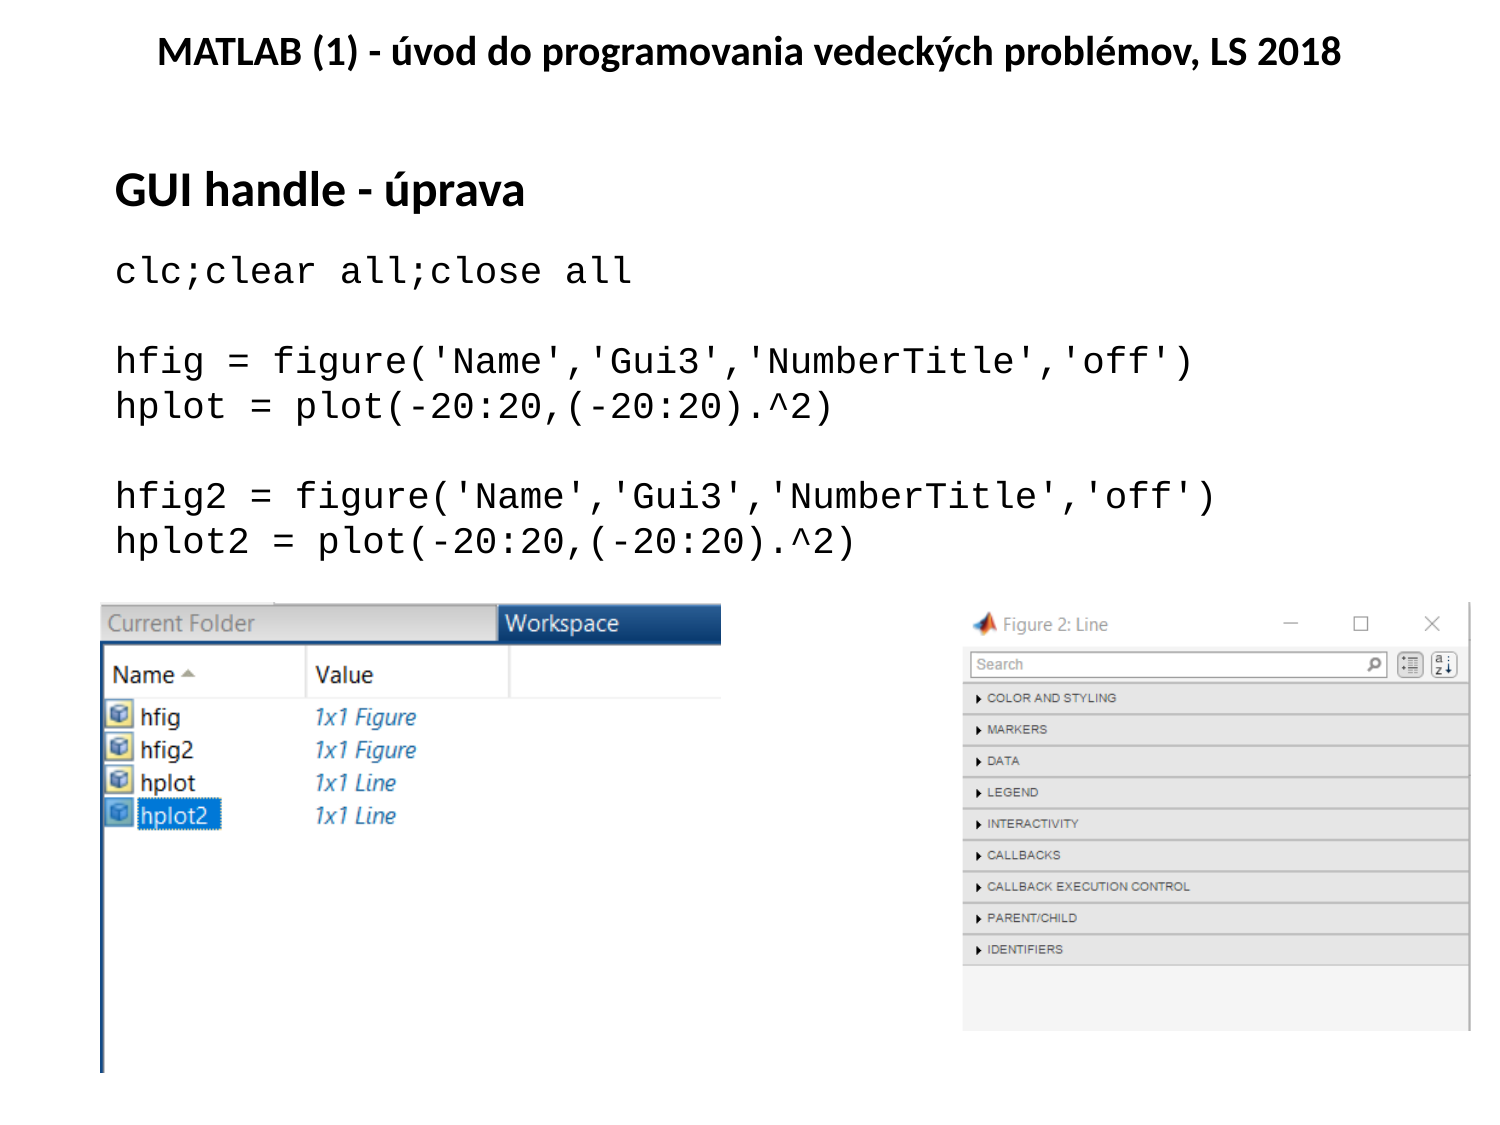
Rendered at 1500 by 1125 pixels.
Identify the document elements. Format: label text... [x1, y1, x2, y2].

picture [100, 602, 721, 1074]
title MATLAB (1) - úvod do programovania vedeckých problémov, LS 2018 [0, 19, 1500, 79]
text_box GUI handle - úprava clc;clear all;close all hfig = figure('Name','Gui3','NumberTitle','off') hplot = plot(-20:20,(-20:20).^2) hfig2 = figure('Name','Gui3','NumberTitle','off') hplot2 = plot(-20:20,(-20:20).^2) [100, 149, 1376, 569]
picture [962, 602, 1472, 1031]
